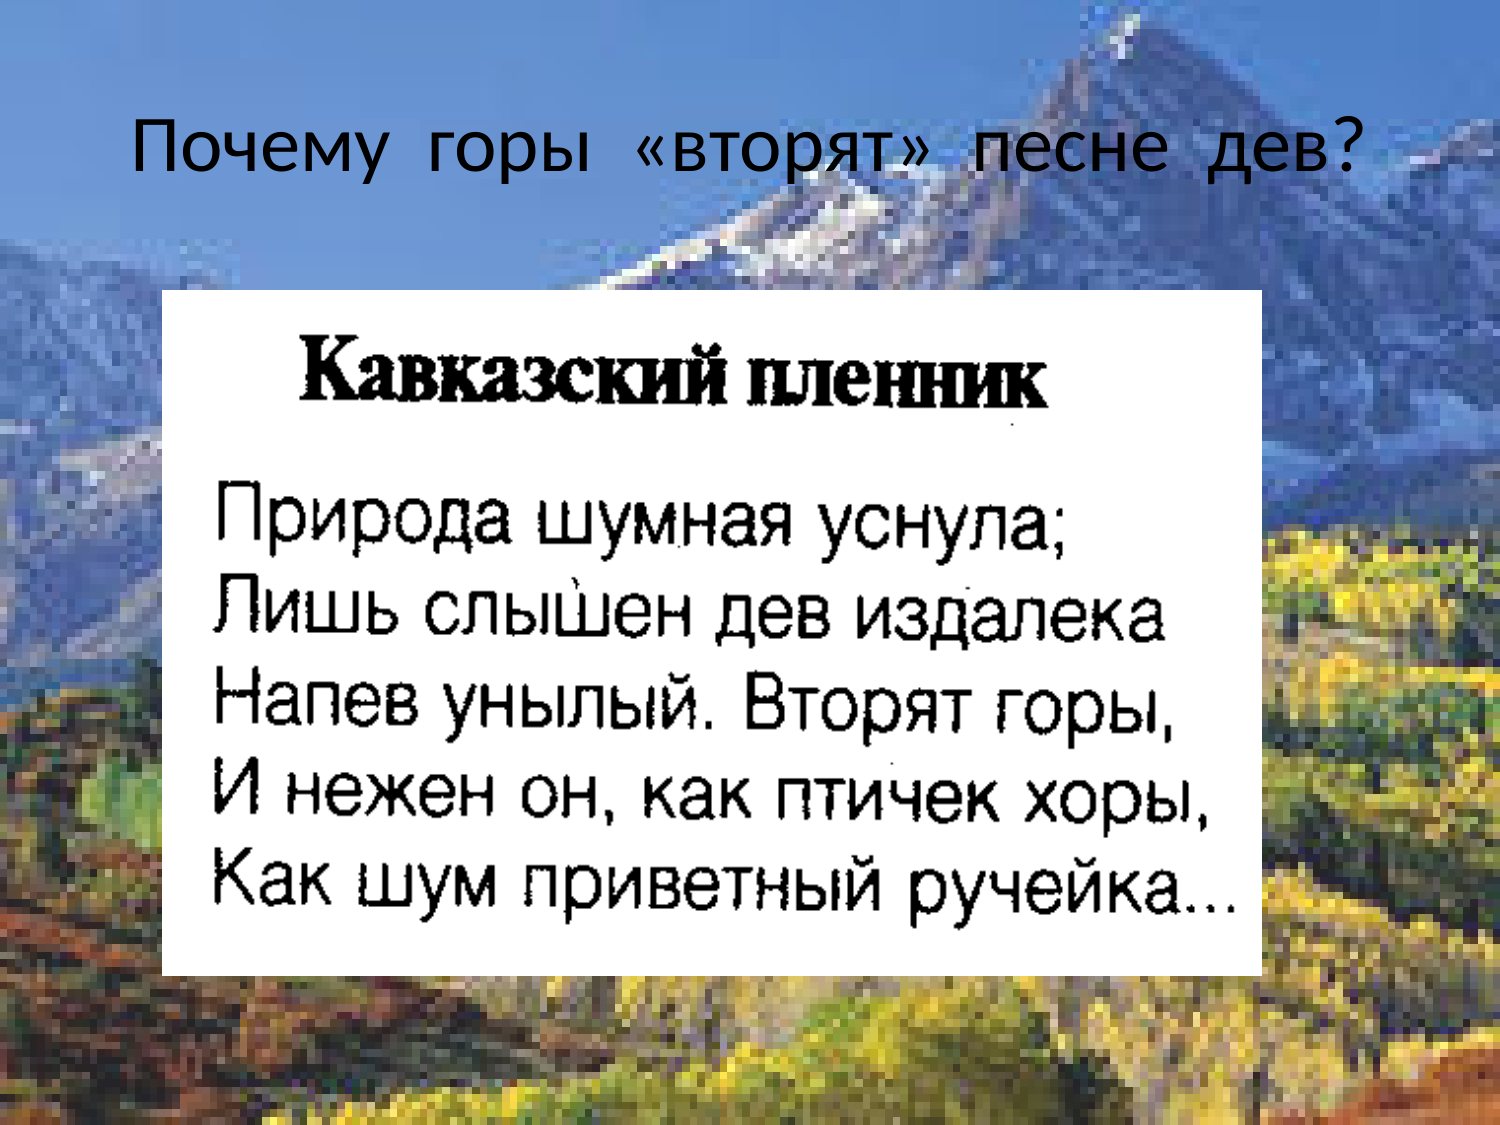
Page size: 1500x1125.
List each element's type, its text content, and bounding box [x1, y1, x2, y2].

picture [162, 290, 1262, 977]
title Почему горы «вторят» песне дев? [75, 45, 1425, 233]
